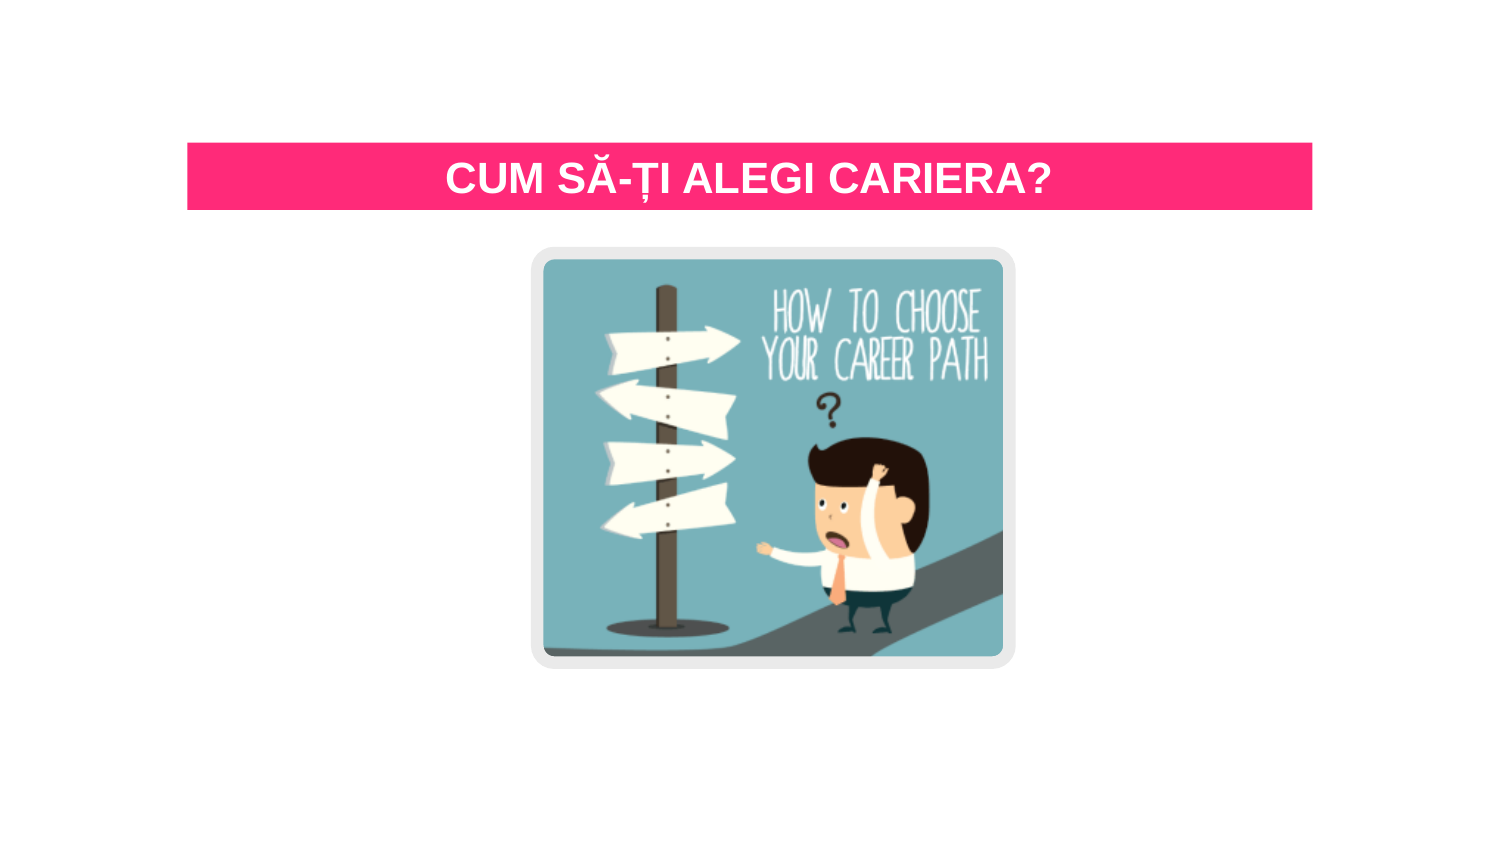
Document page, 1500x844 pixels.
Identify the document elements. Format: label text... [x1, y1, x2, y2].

picture [536, 252, 1010, 663]
text_box CUM SĂ-ȚI ALEGI CARIERA? [187, 142, 1313, 210]
